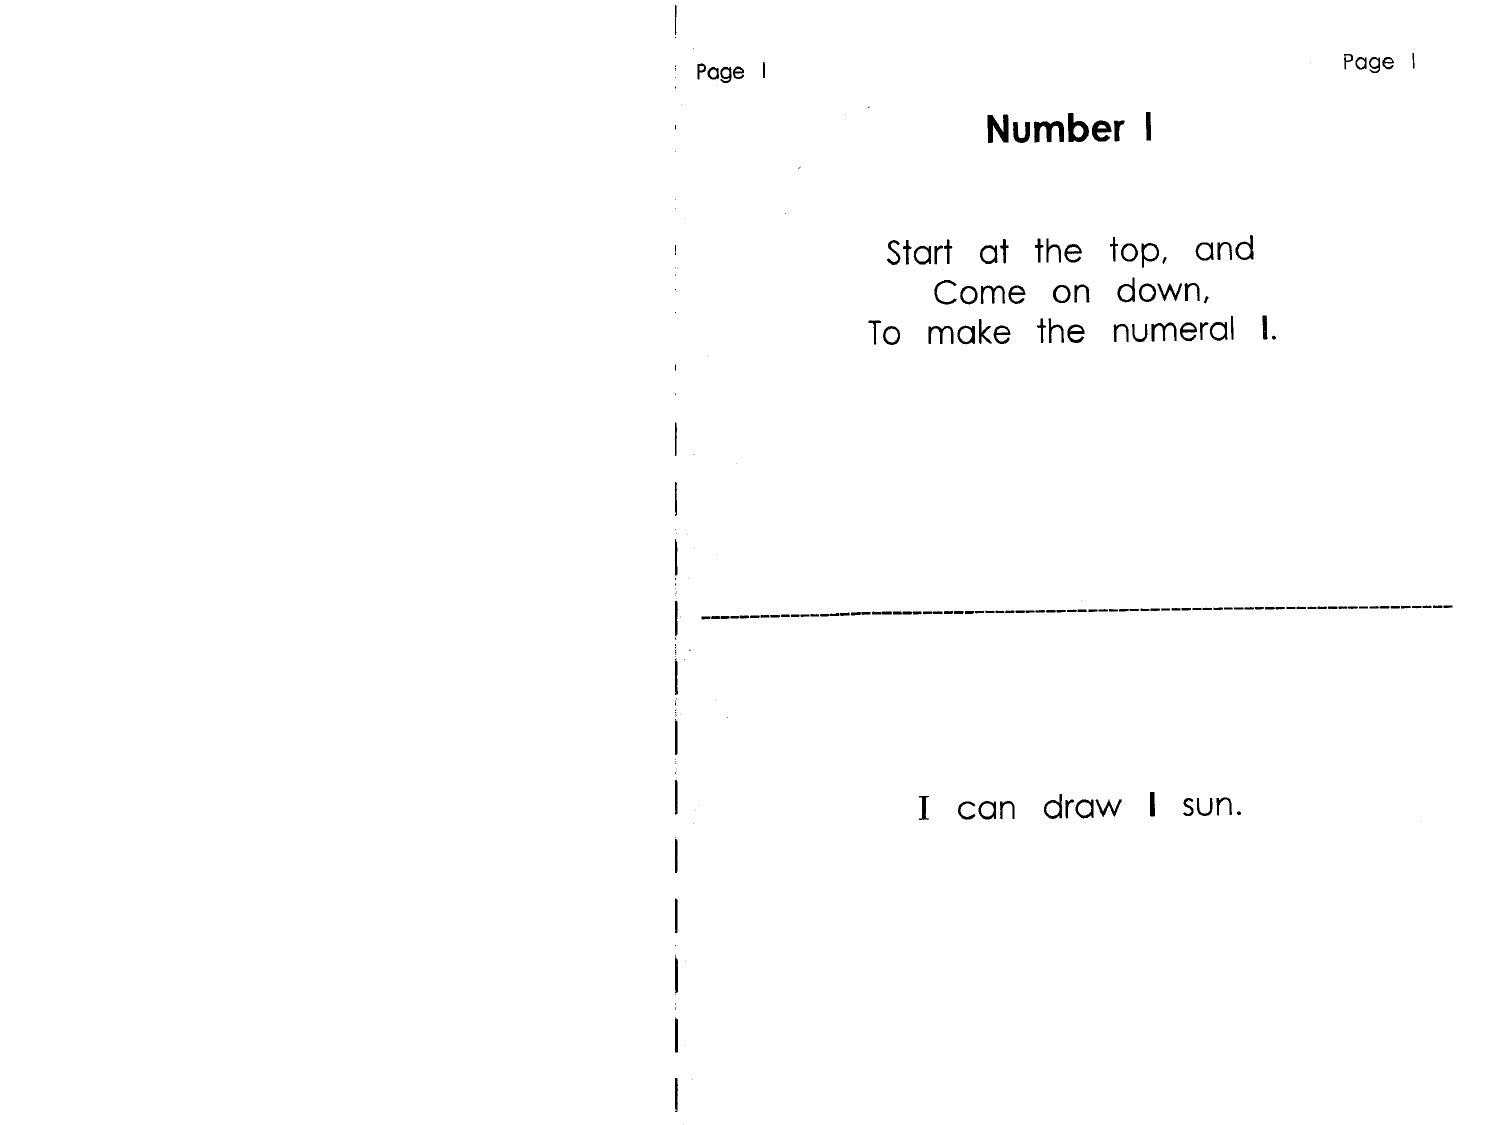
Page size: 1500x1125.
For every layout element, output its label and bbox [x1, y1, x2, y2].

picture [674, 0, 1500, 1125]
